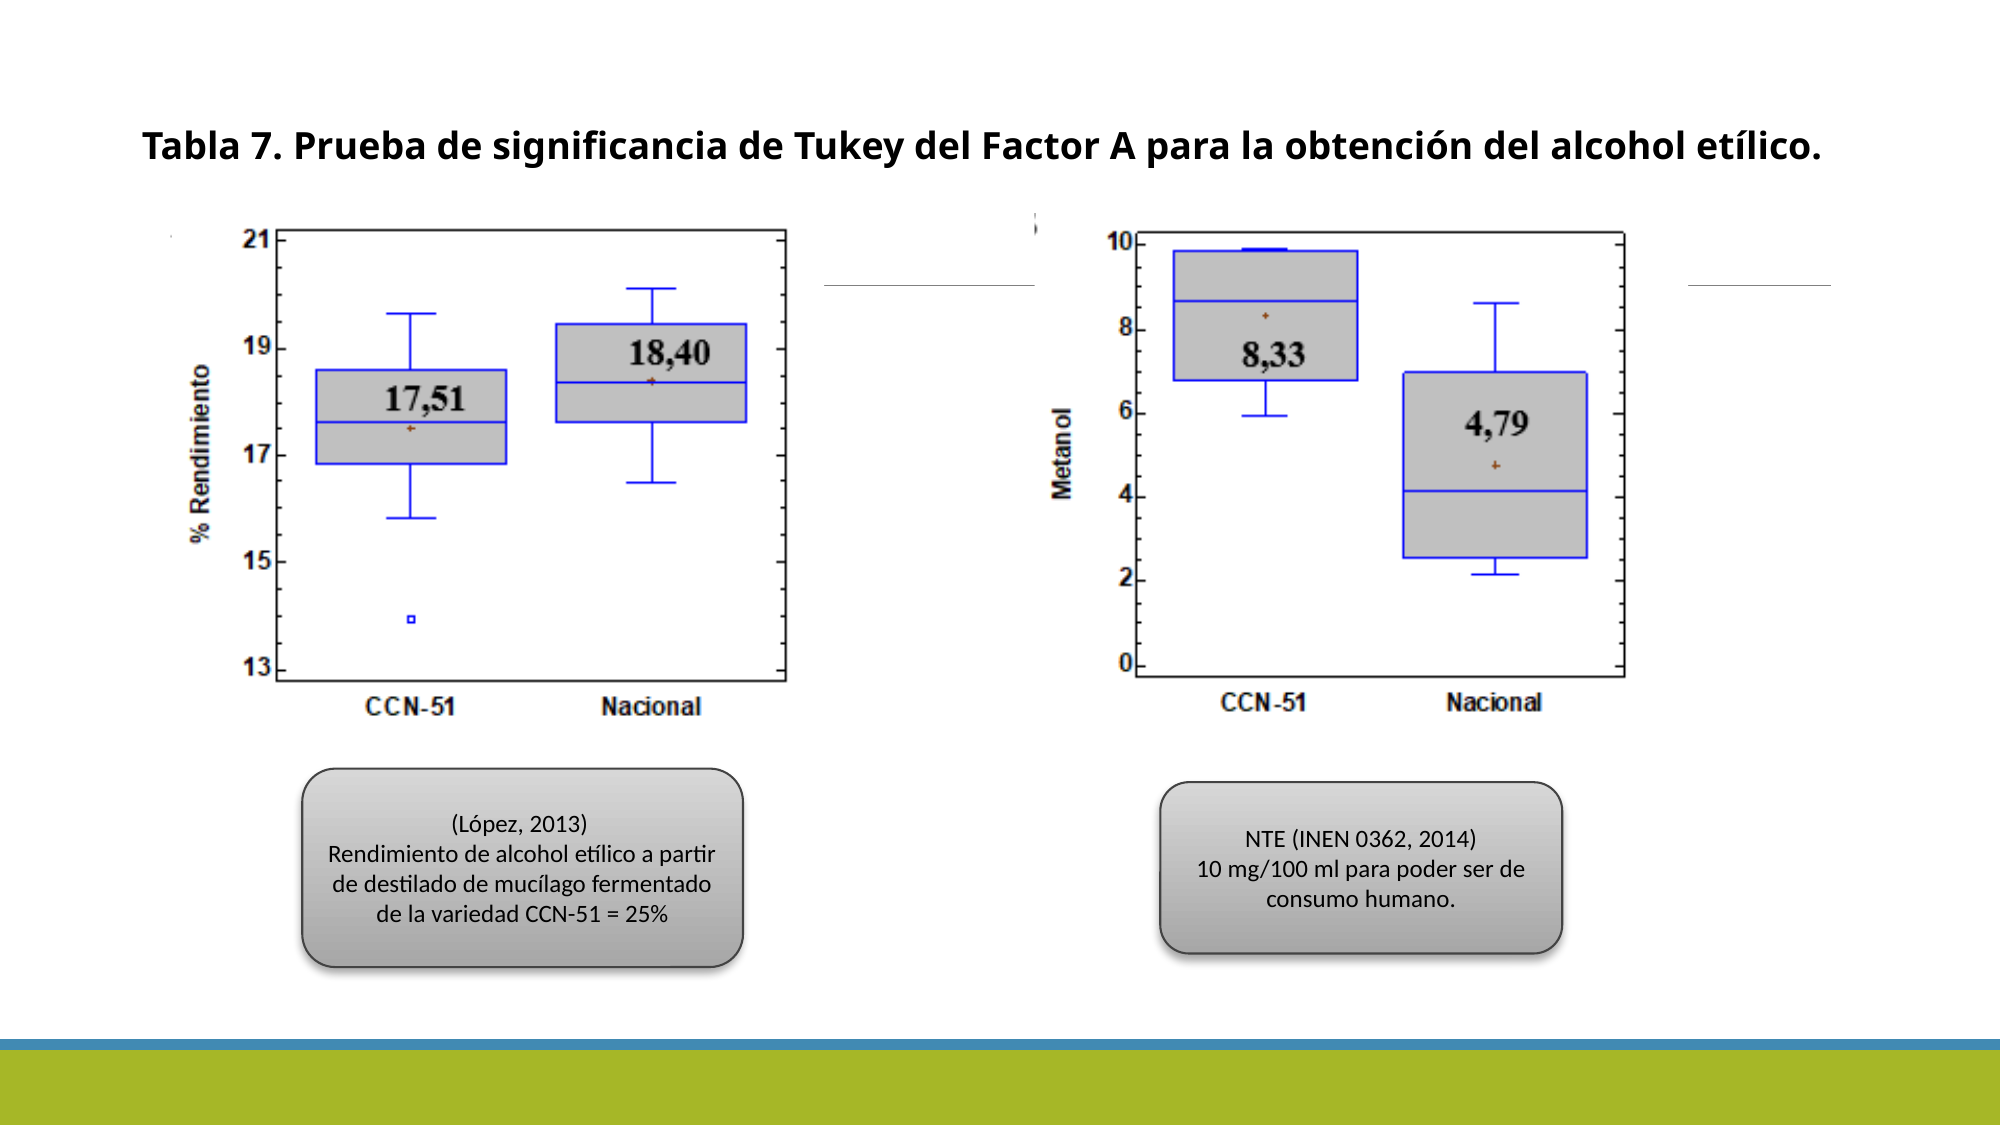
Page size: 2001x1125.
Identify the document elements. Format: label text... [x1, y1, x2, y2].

text_box (López, 2013) Rendimiento de alcohol etílico a partir de destilado de mucílago fermentado de la variedad CCN-51 = 25% [301, 767, 745, 969]
text_box NTE (INEN 0362, 2014) 10 mg/100 ml para poder ser de consumo humano. [1159, 781, 1564, 955]
picture [1033, 213, 1689, 728]
picture [169, 213, 825, 728]
text_box Tabla 7. Prueba de significancia de Tukey del Factor A para la obtención del alcohol etílico. [127, 114, 1840, 175]
